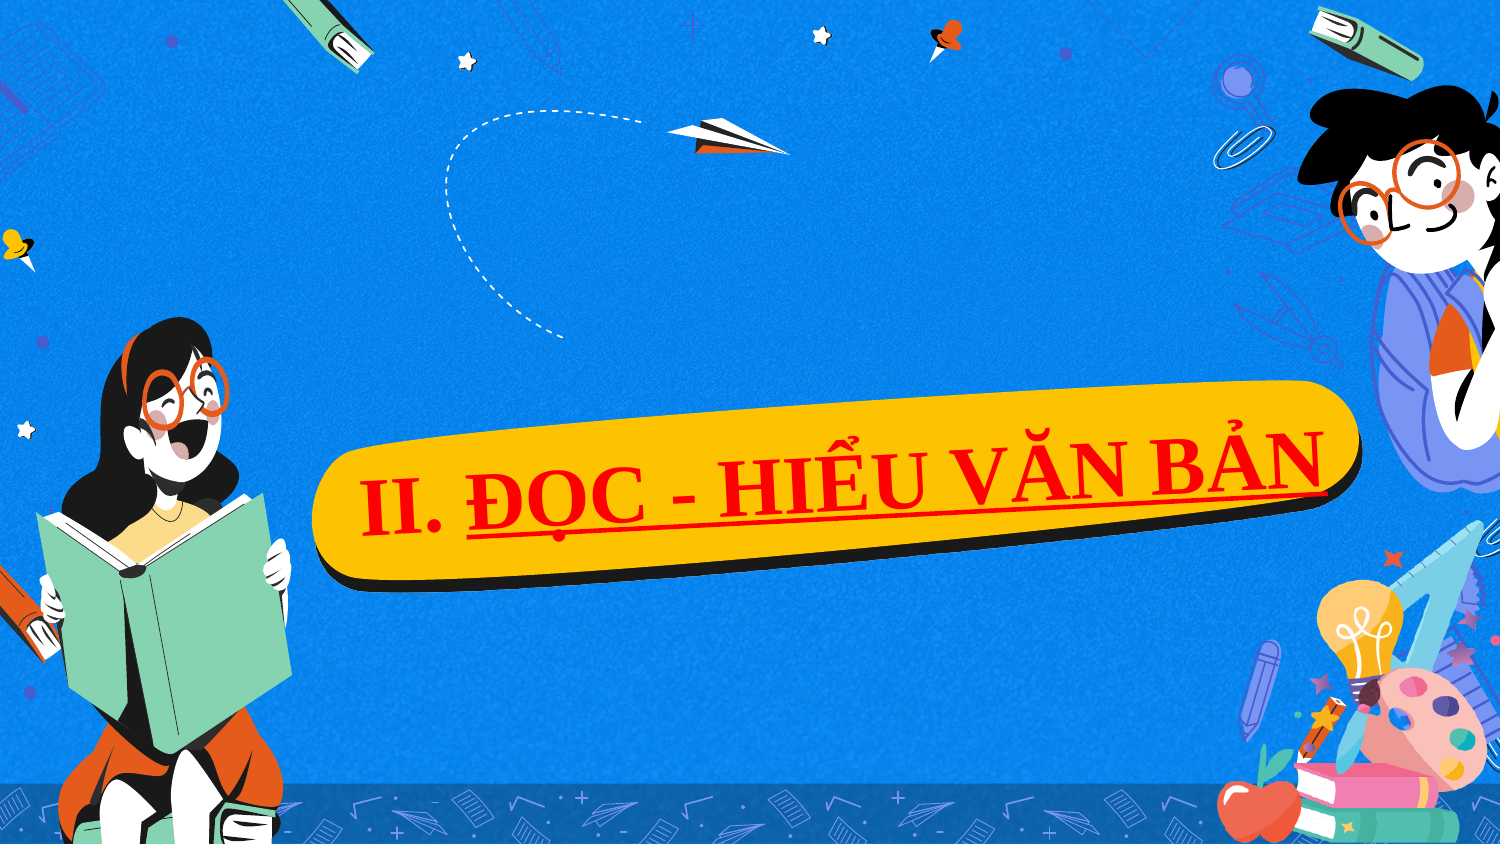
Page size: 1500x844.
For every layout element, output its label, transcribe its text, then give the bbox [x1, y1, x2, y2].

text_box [35, 316, 295, 844]
text_box [324, 380, 1356, 474]
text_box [348, 57, 791, 340]
subtitle II. ĐỌC - HIỂU VĂN BẢN [299, 418, 1390, 536]
text_box [313, 482, 1338, 581]
picture [1216, 520, 1500, 843]
